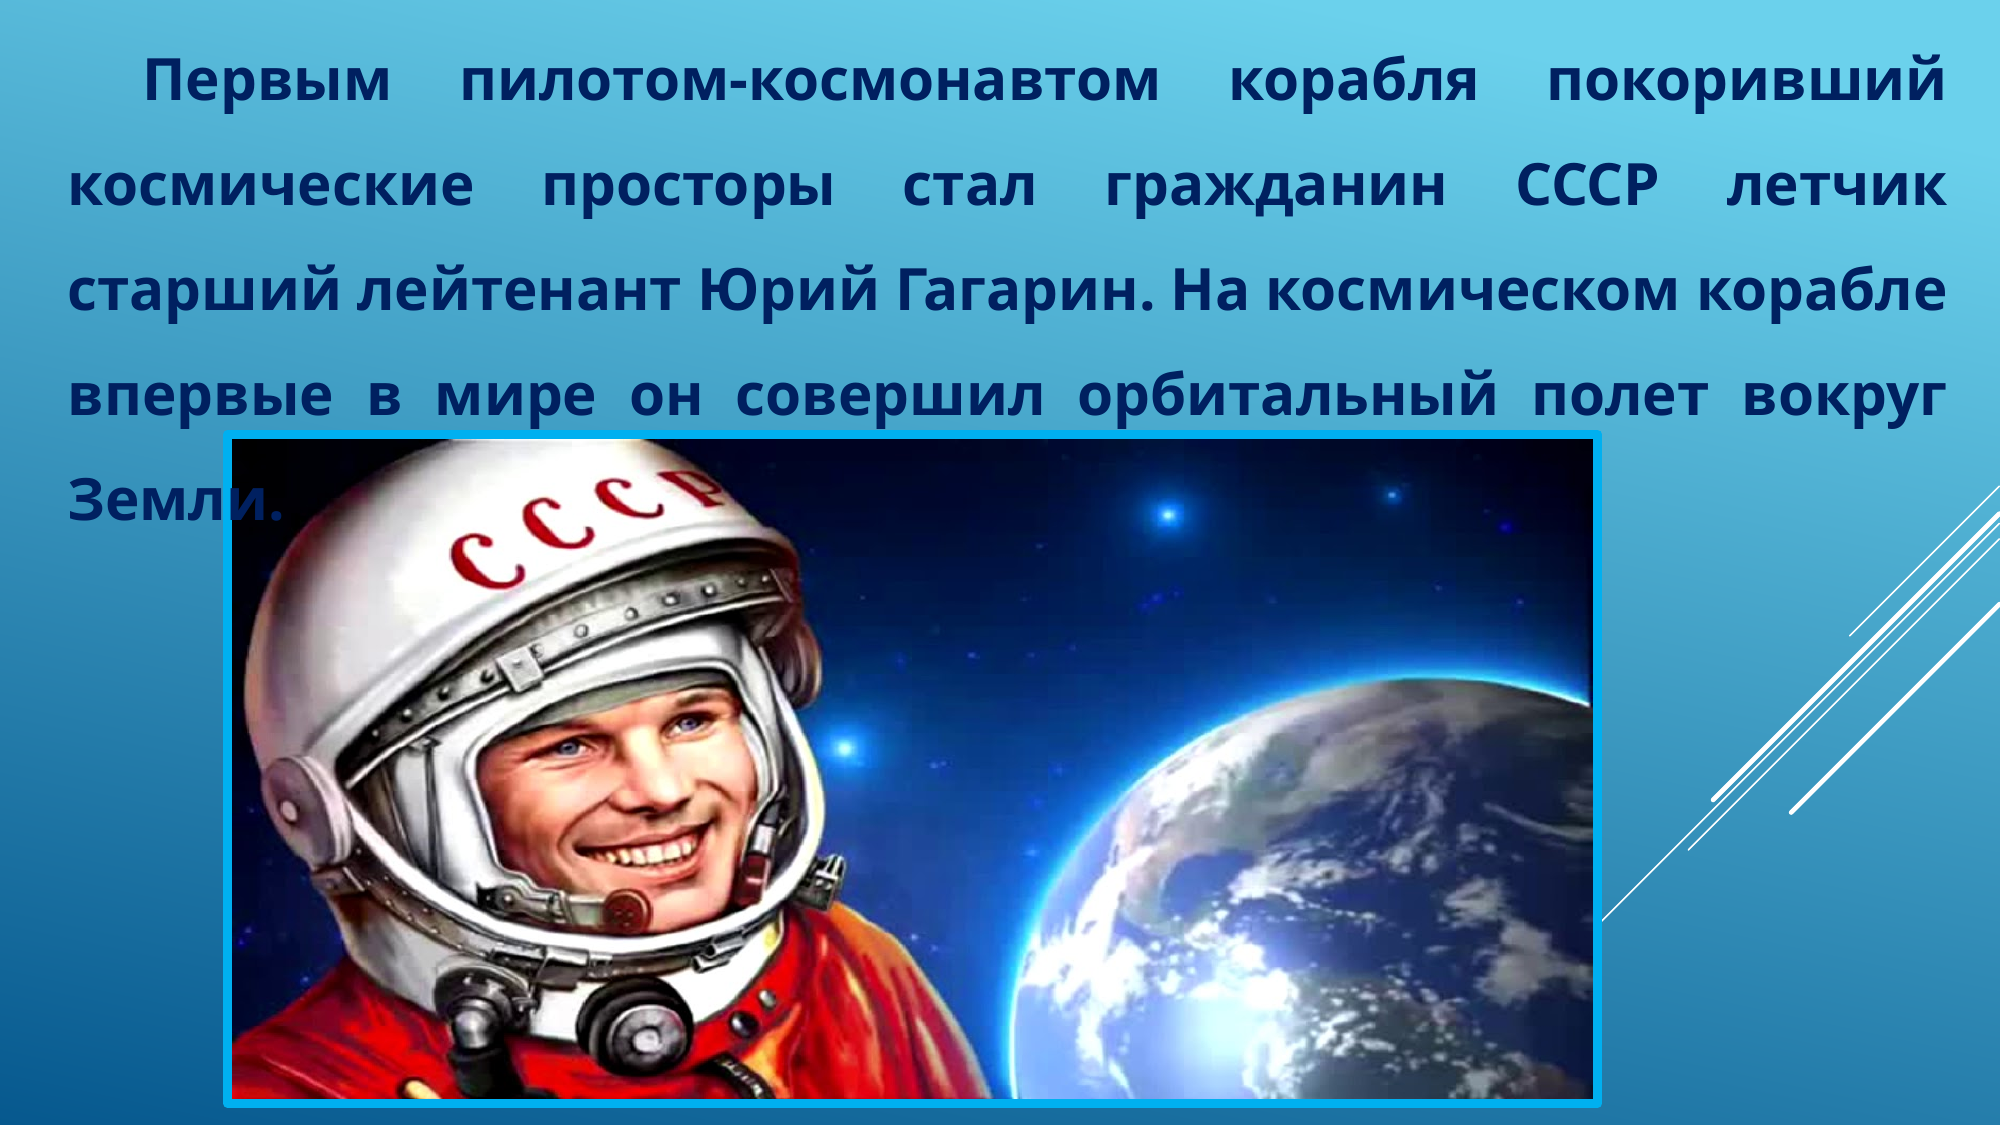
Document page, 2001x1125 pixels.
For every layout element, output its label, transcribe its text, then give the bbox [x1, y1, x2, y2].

picture [232, 440, 1592, 1098]
text_box Первым пилотом‑космонавтом корабля покоривший космические просторы стал гражданин СССР летчик старший лейтенант Юрий Гагарин. На космическом корабле впервые в мире он совершил орбитальный полет вокруг Земли. [52, 0, 1963, 540]
